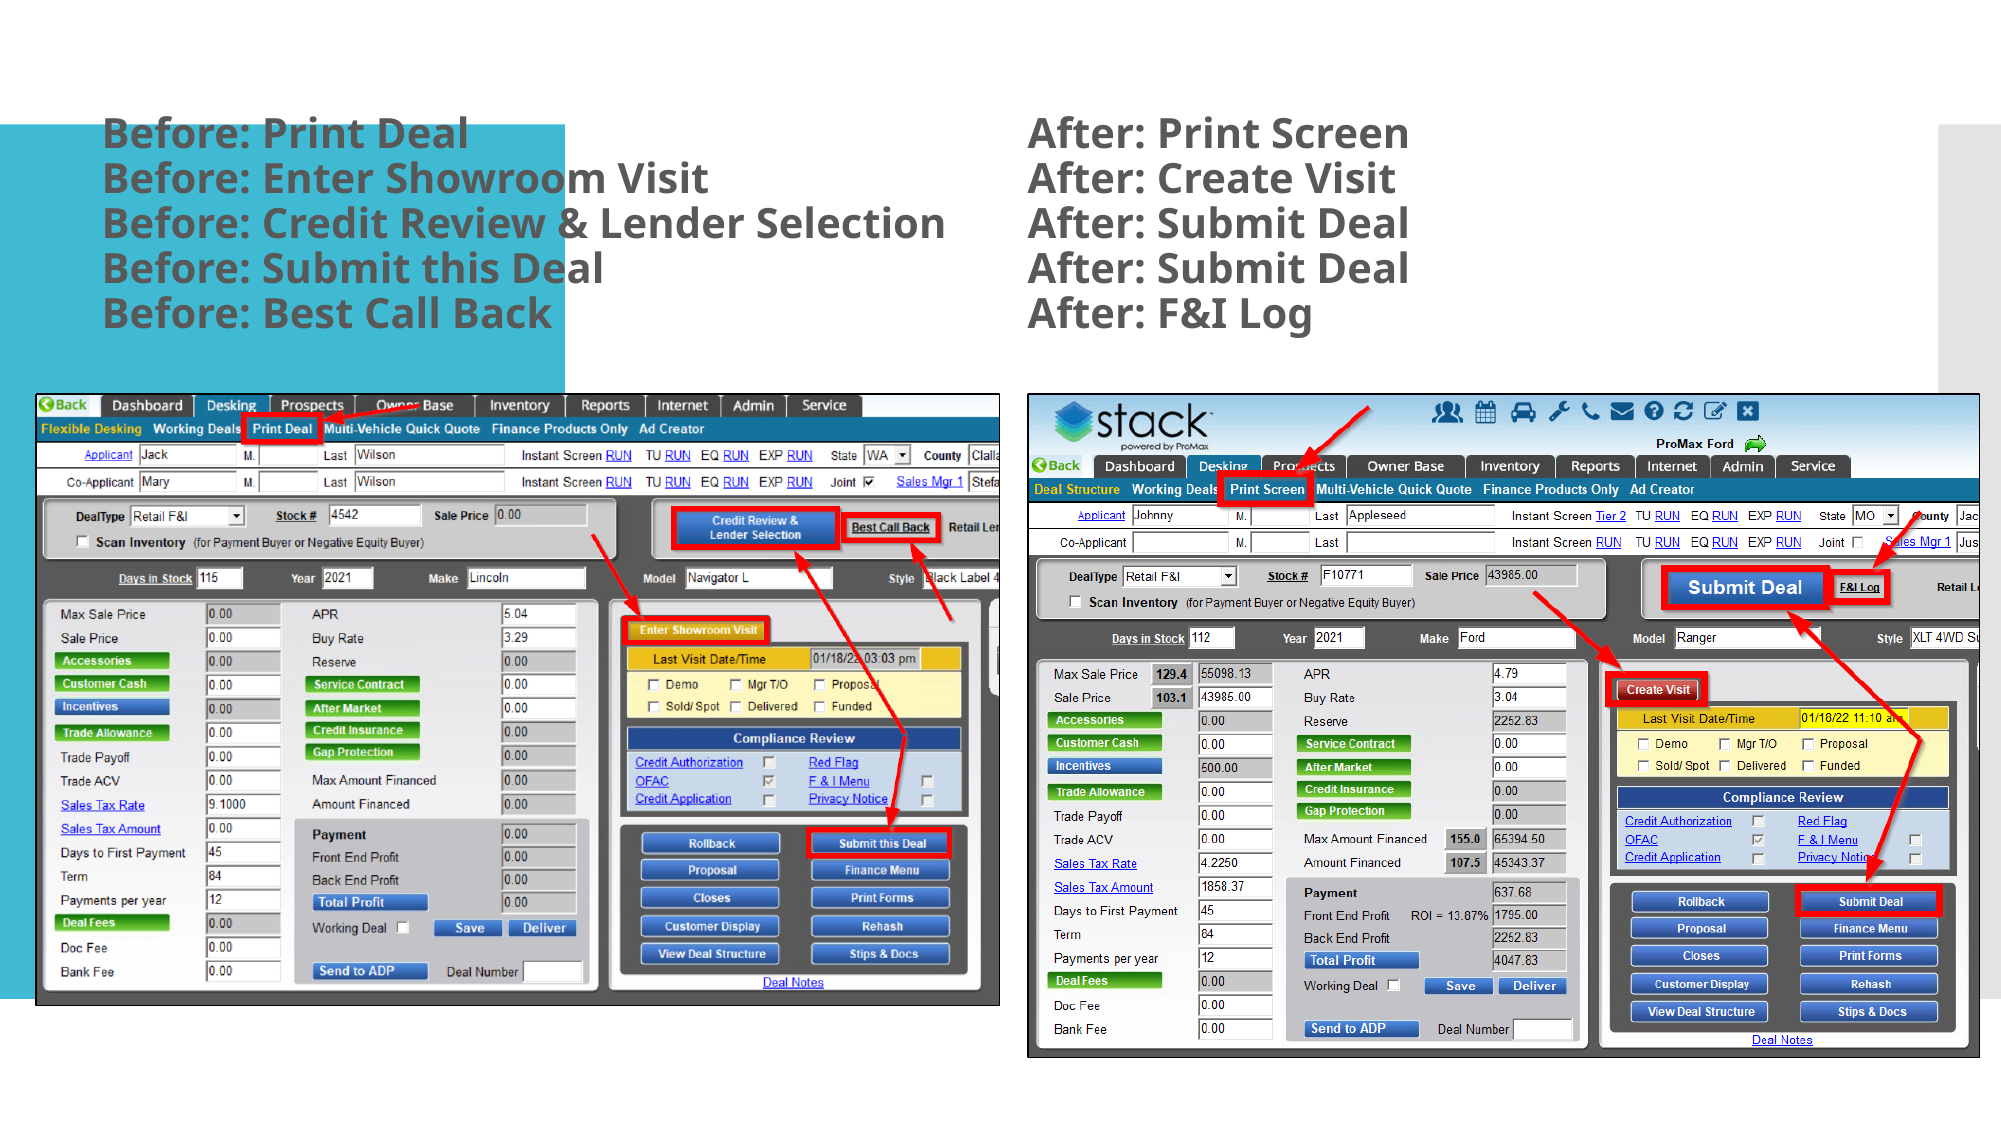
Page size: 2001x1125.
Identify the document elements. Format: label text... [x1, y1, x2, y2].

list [35, 393, 1001, 1007]
list After: Print Screen After: Create Visit After: Submit Deal After: Submit Deal After: F&I Log [1012, 56, 1910, 346]
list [1026, 393, 1980, 1059]
list Before: Print Deal Before: Enter Showroom Visit Before: Credit Review & Lender Selection Before: Submit this Deal Before: Best Call Back [86, 56, 984, 346]
